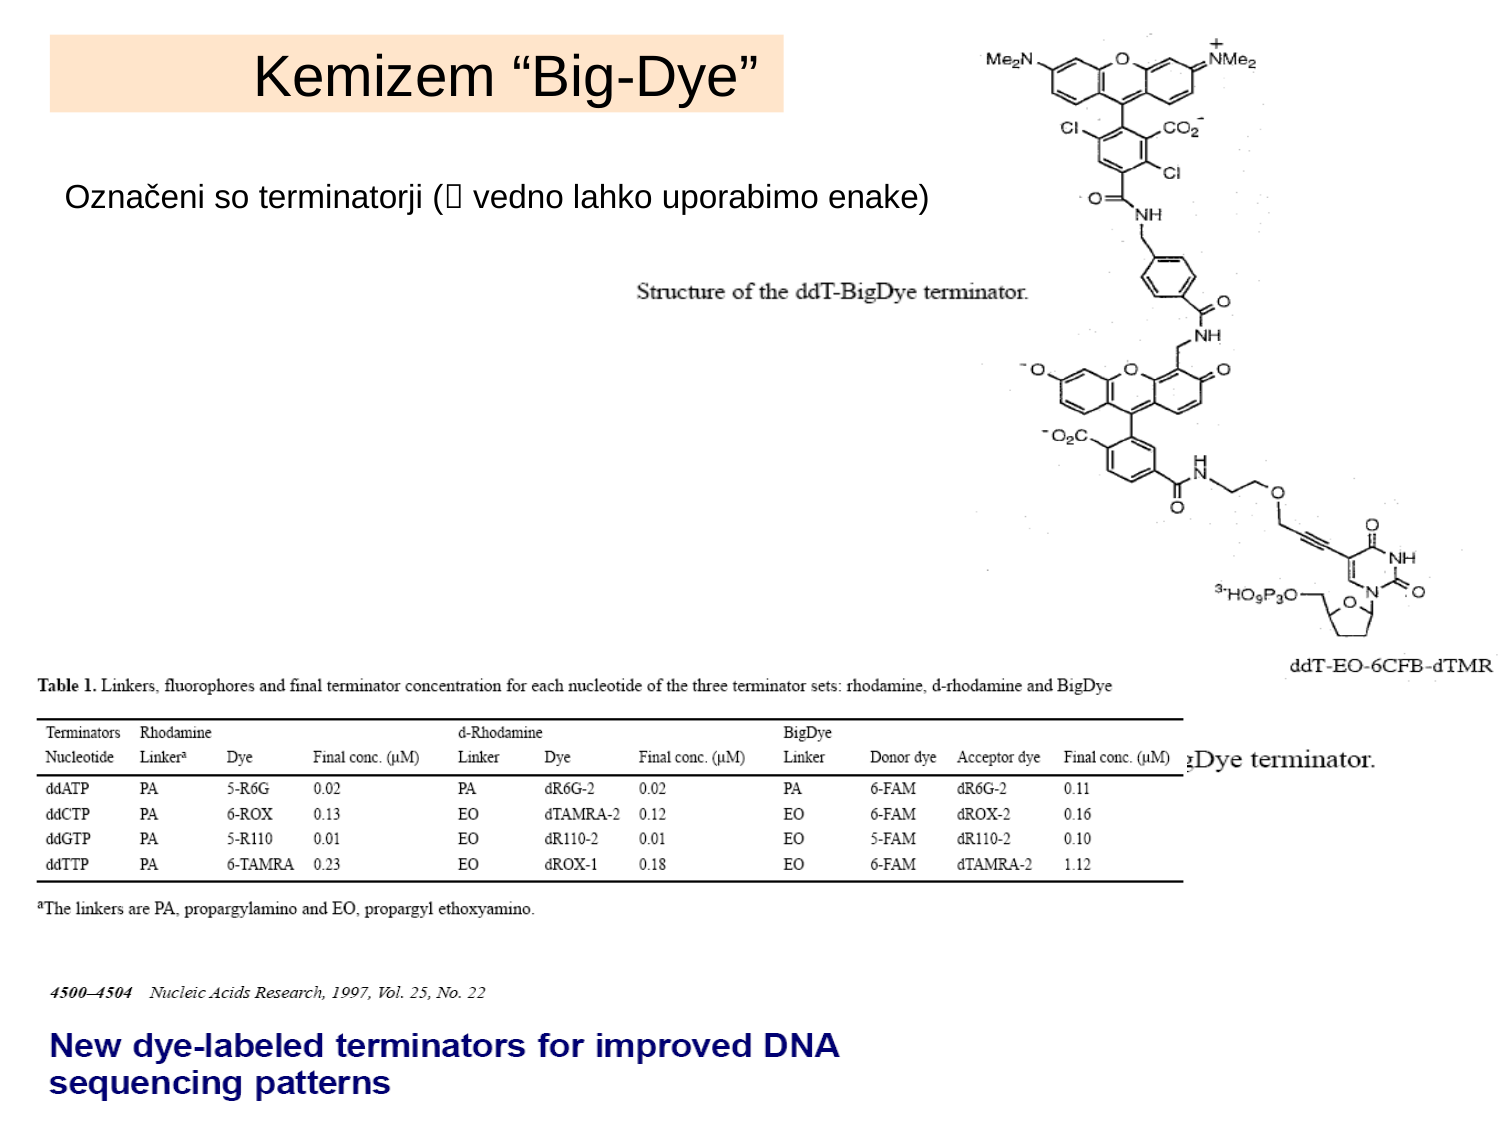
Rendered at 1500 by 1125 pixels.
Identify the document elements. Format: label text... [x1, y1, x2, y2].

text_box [40, 975, 869, 1103]
text_box Kemizem “Big-Dye” [49, 34, 627, 113]
picture [29, 668, 1188, 925]
text_box Označeni so terminatorji ( vedno lahko uporabimo enake) [49, 168, 626, 223]
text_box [631, 30, 1500, 776]
